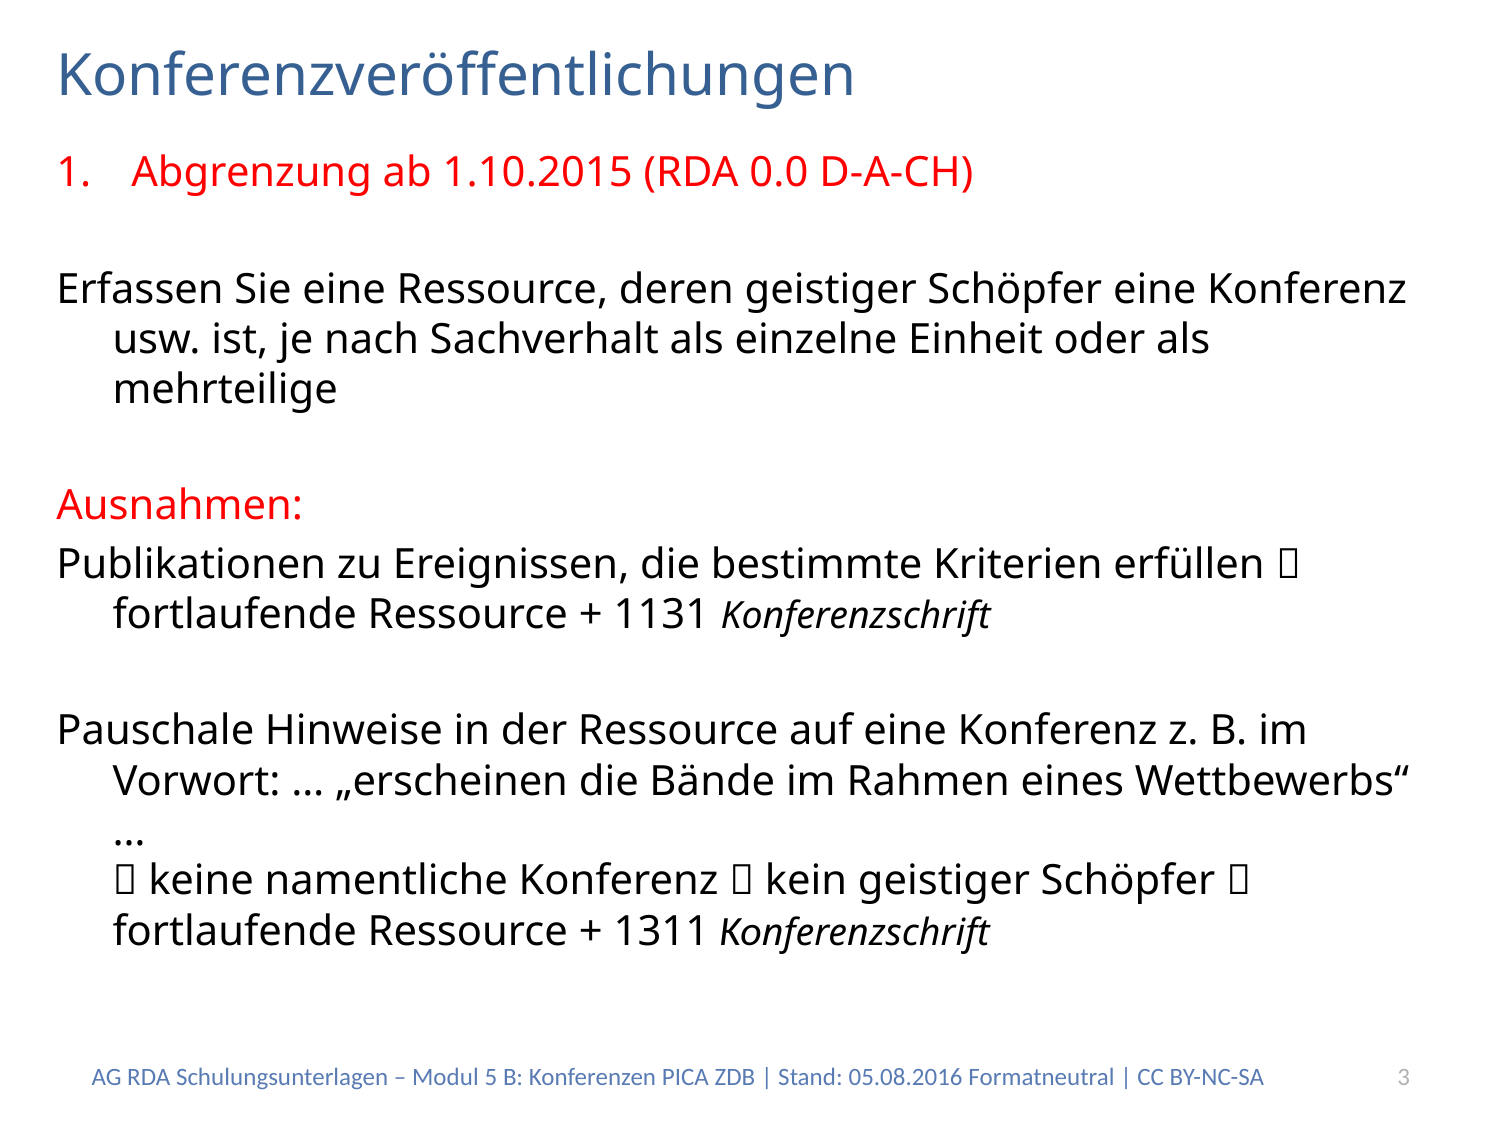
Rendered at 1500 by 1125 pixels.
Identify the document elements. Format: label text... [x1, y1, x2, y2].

title Konferenzveröffentlichungen [41, 30, 1459, 114]
slide_number 3 [1187, 1045, 1425, 1106]
footer AG RDA Schulungsunterlagen – Modul 5 B: Konferenzen PICA ZDB | Stand: 05.08.2016 Formatneutral | CC BY-NC-SA [76, 1045, 1187, 1106]
list Abgrenzung ab 1.10.2015 (RDA 0.0 D-A-CH) Erfassen Sie eine Ressource, deren geistiger Schöpfer eine Konferenz usw. ist, je nach Sachverhalt als einzelne Einheit oder als mehrteilige Ausnahmen: Publikationen zu Ereignissen, die bestimmte Kriterien erfüllen  fortlaufende Ressource + 1131 Konferenzschrift Pauschale Hinweise in der Ressource auf eine Konferenz z. B. im Vorwort: … „erscheinen die Bände im Rahmen eines Wettbewerbs“ …  keine namentliche Konferenz  kein geistiger Schöpfer  fortlaufende Ressource + 1311 Konferenzschrift [41, 137, 1459, 1035]
